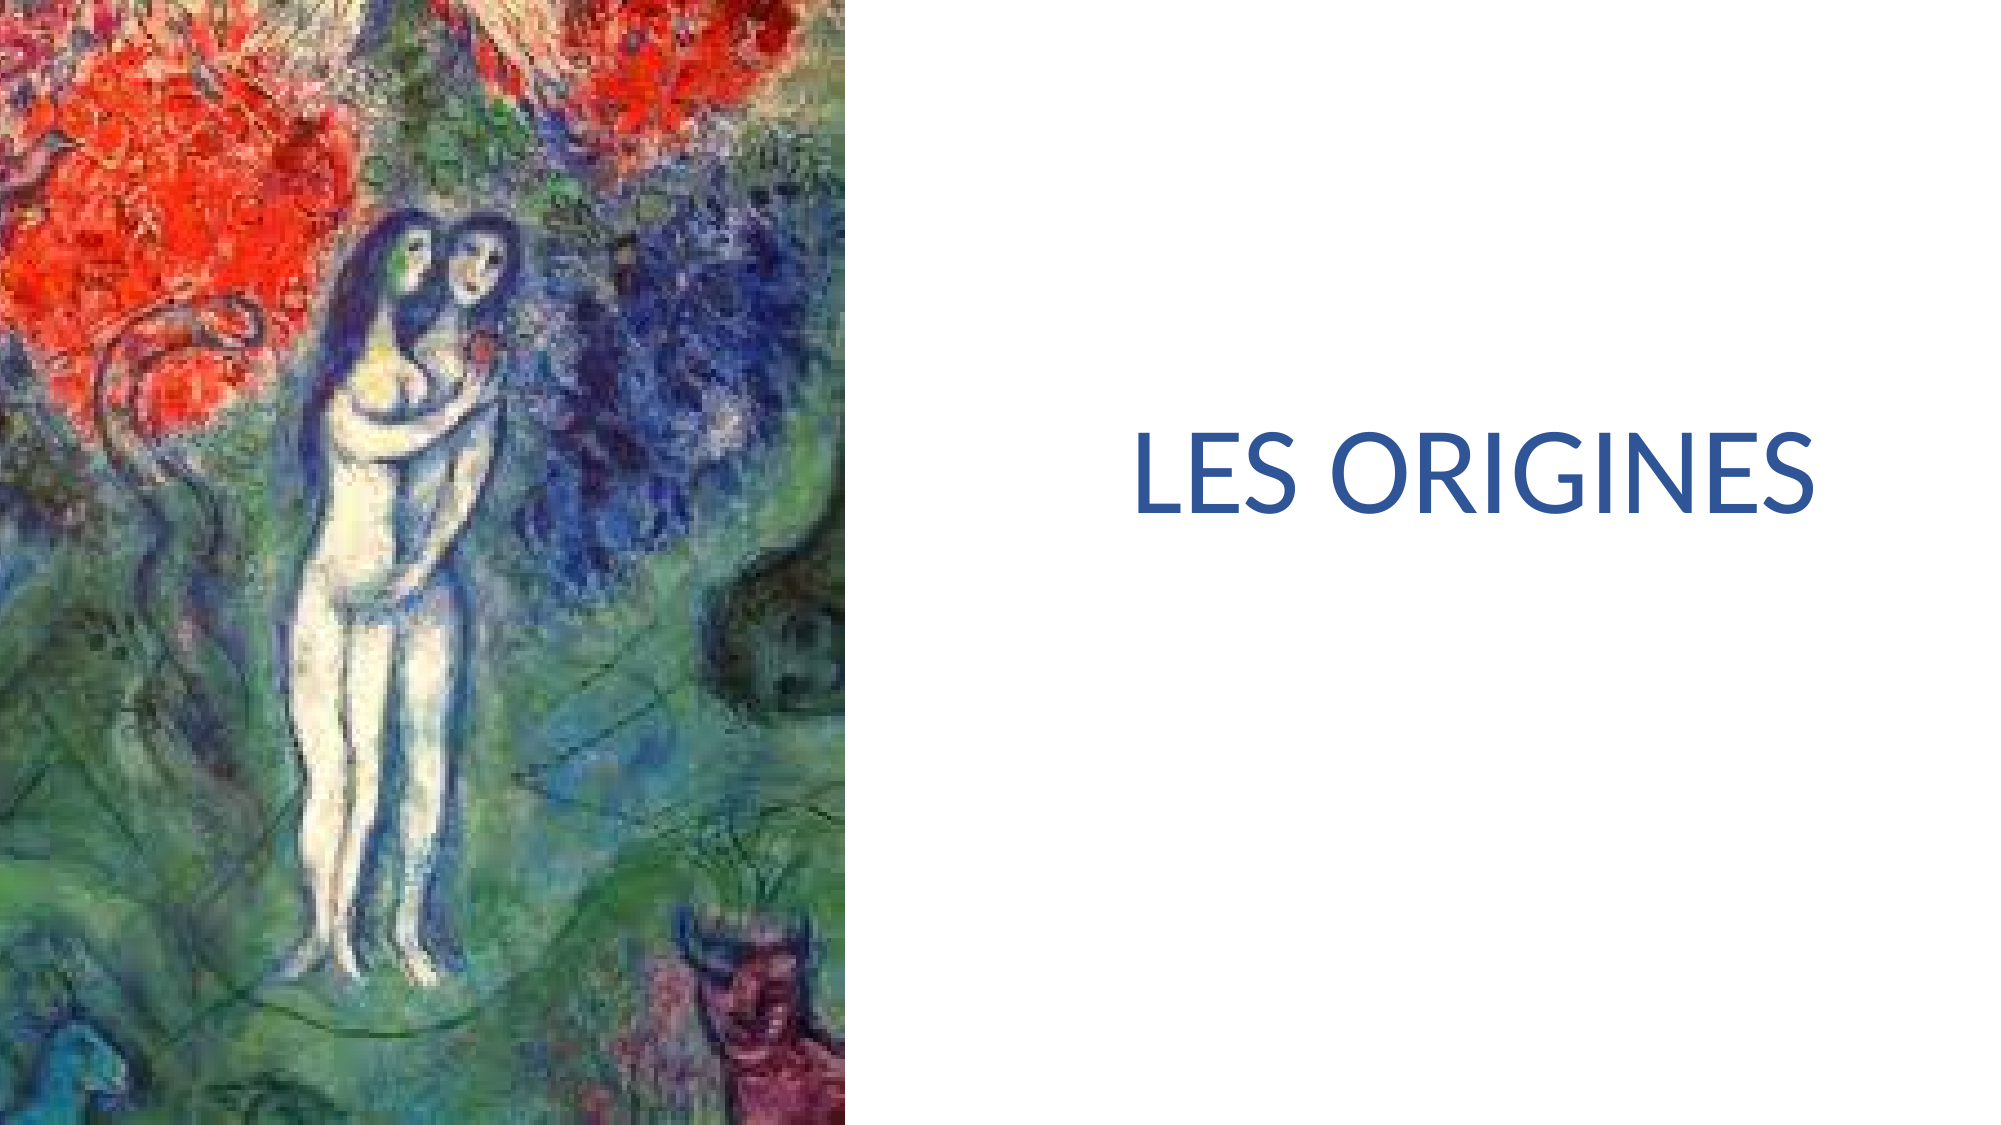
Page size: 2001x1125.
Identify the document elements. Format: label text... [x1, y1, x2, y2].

text_box LES ORIGINES [1115, 380, 1834, 546]
picture [0, 0, 845, 1125]
